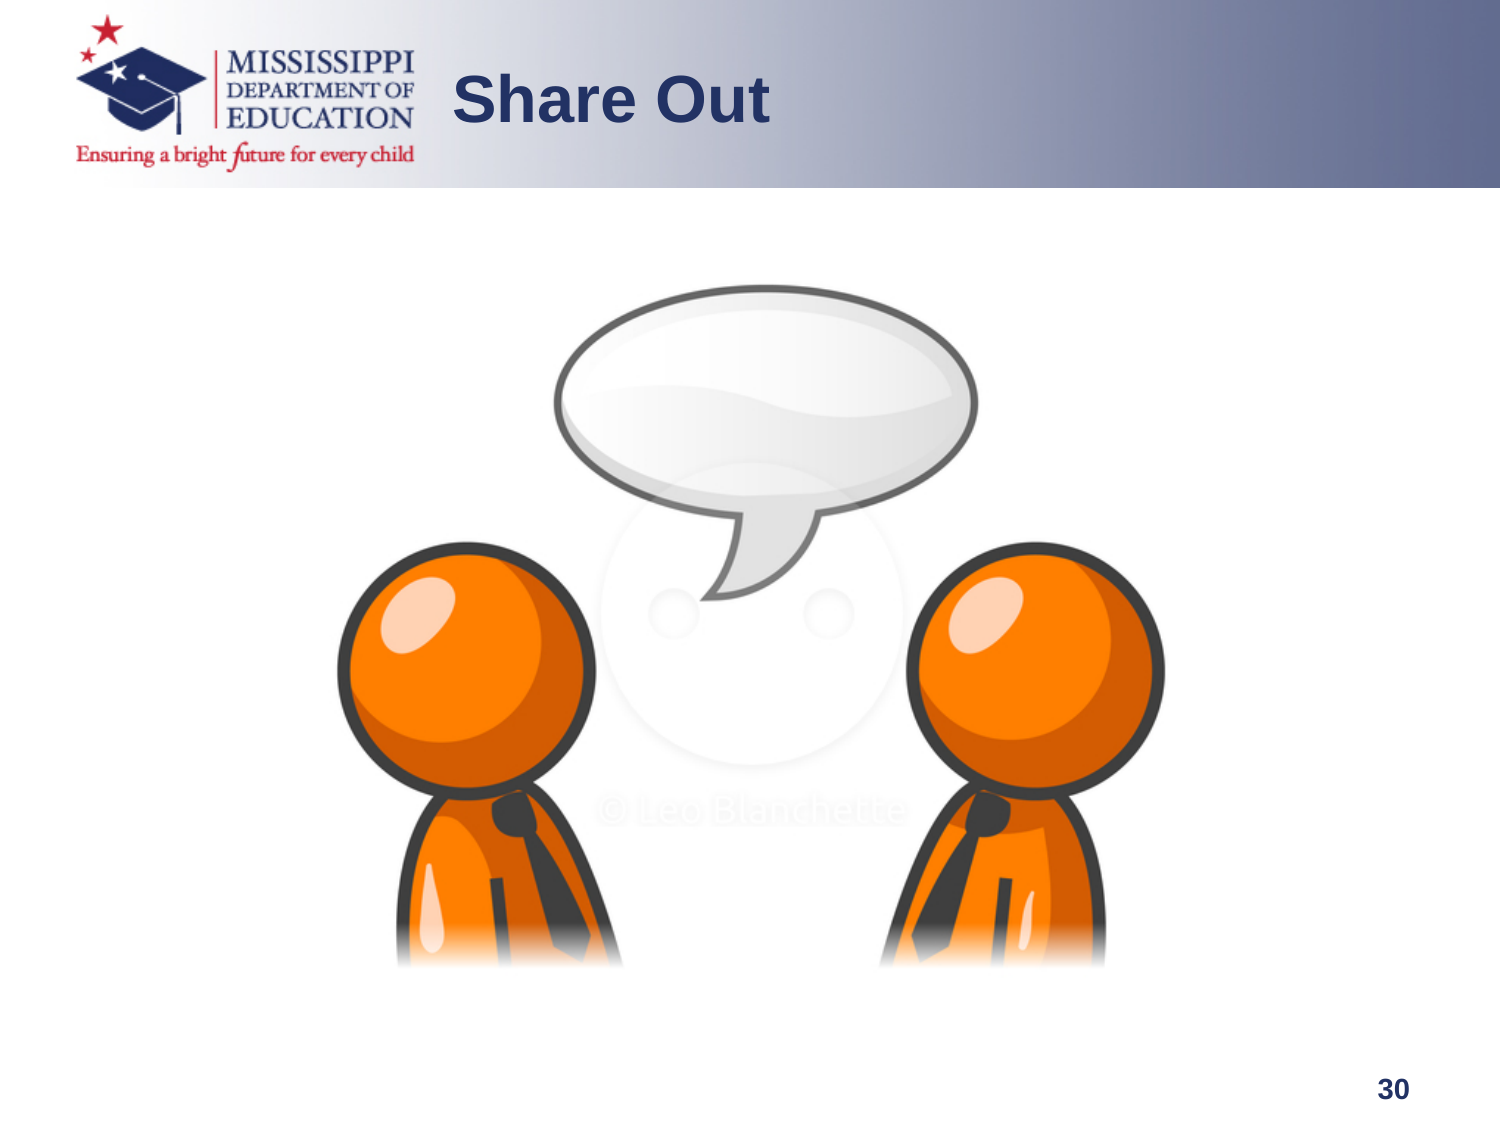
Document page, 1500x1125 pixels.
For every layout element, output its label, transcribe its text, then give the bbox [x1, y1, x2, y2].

picture [0, 0, 1500, 188]
slide_number 30 [1074, 1062, 1425, 1113]
list Share Out [437, 48, 1425, 144]
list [317, 235, 1186, 1011]
